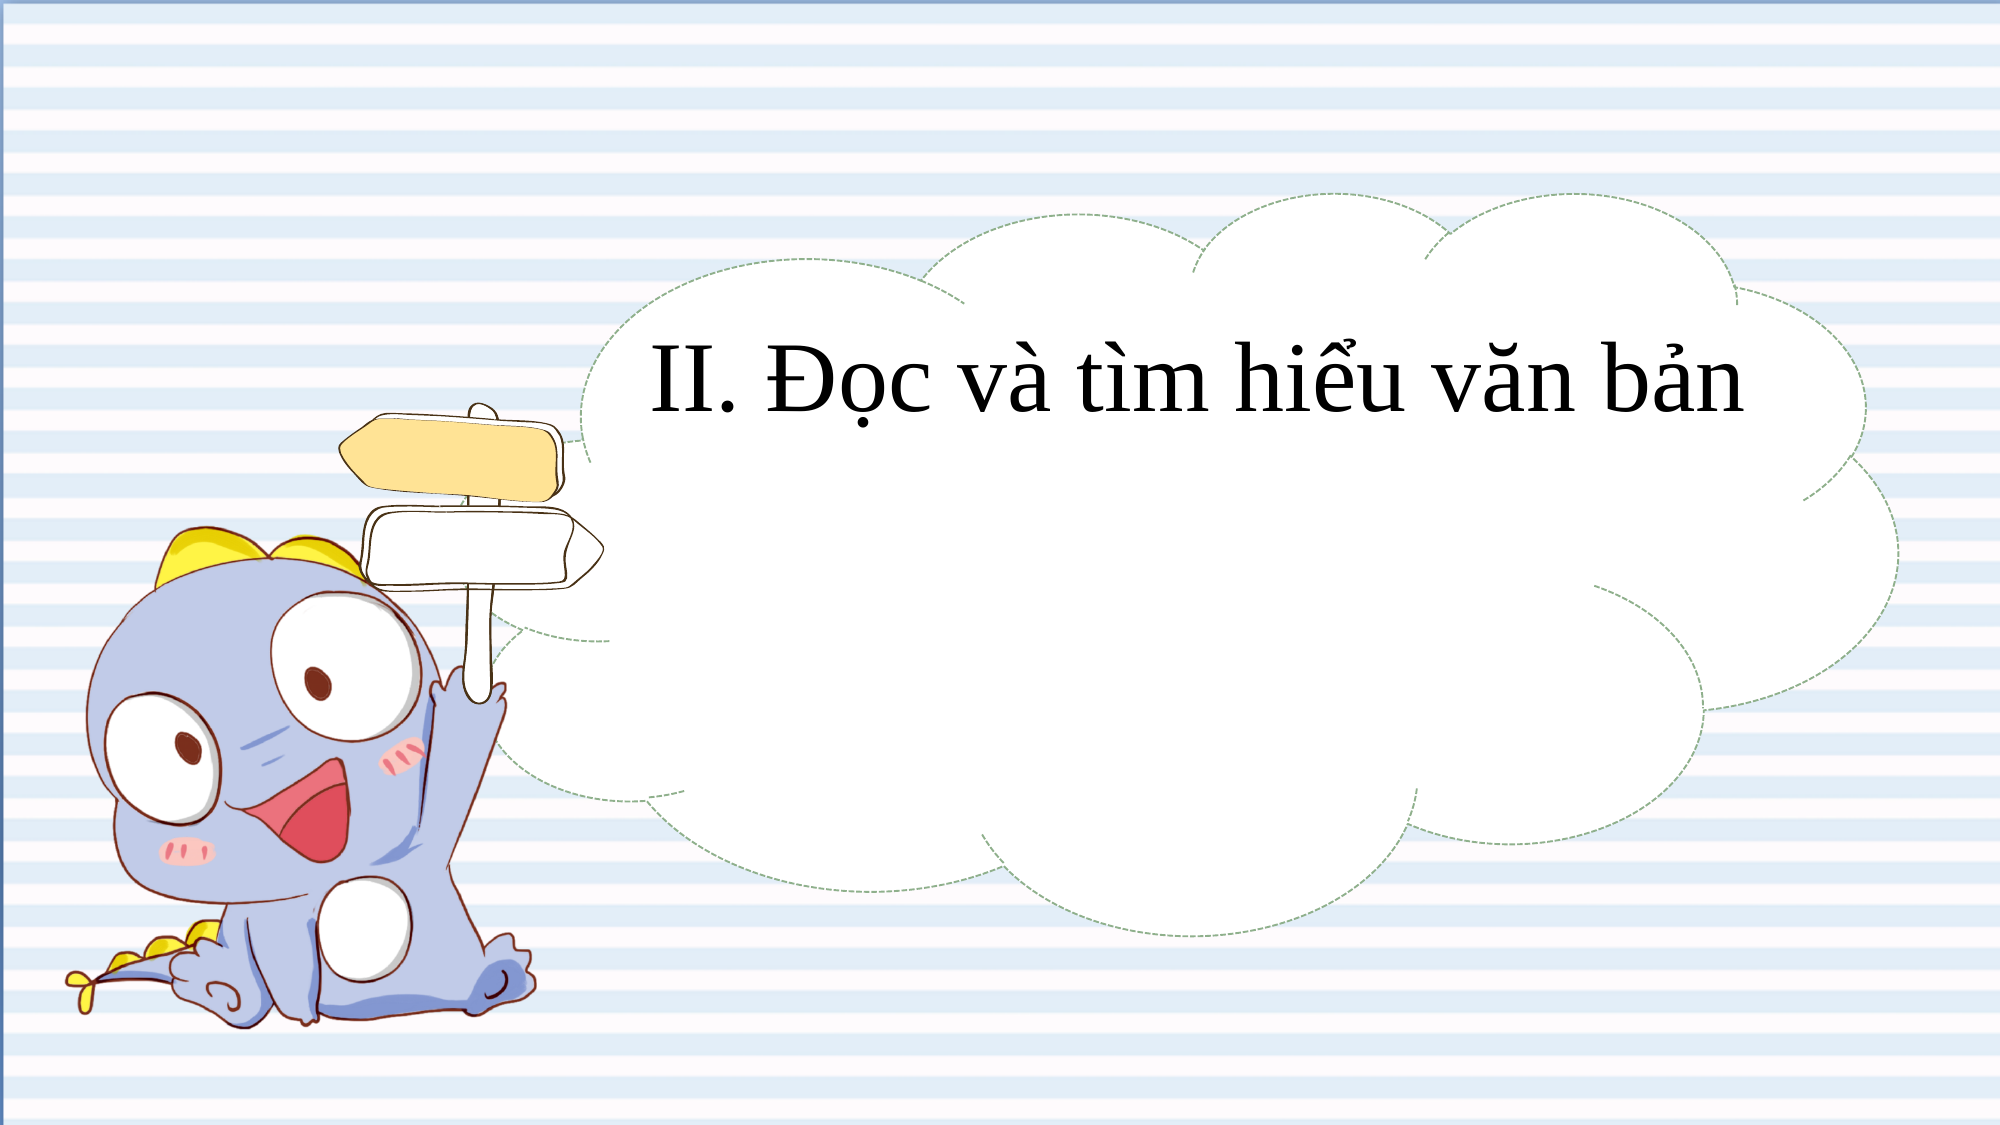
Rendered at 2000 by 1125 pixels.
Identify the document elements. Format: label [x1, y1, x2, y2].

text_box [336, 398, 607, 713]
picture [0, 0, 2000, 1125]
